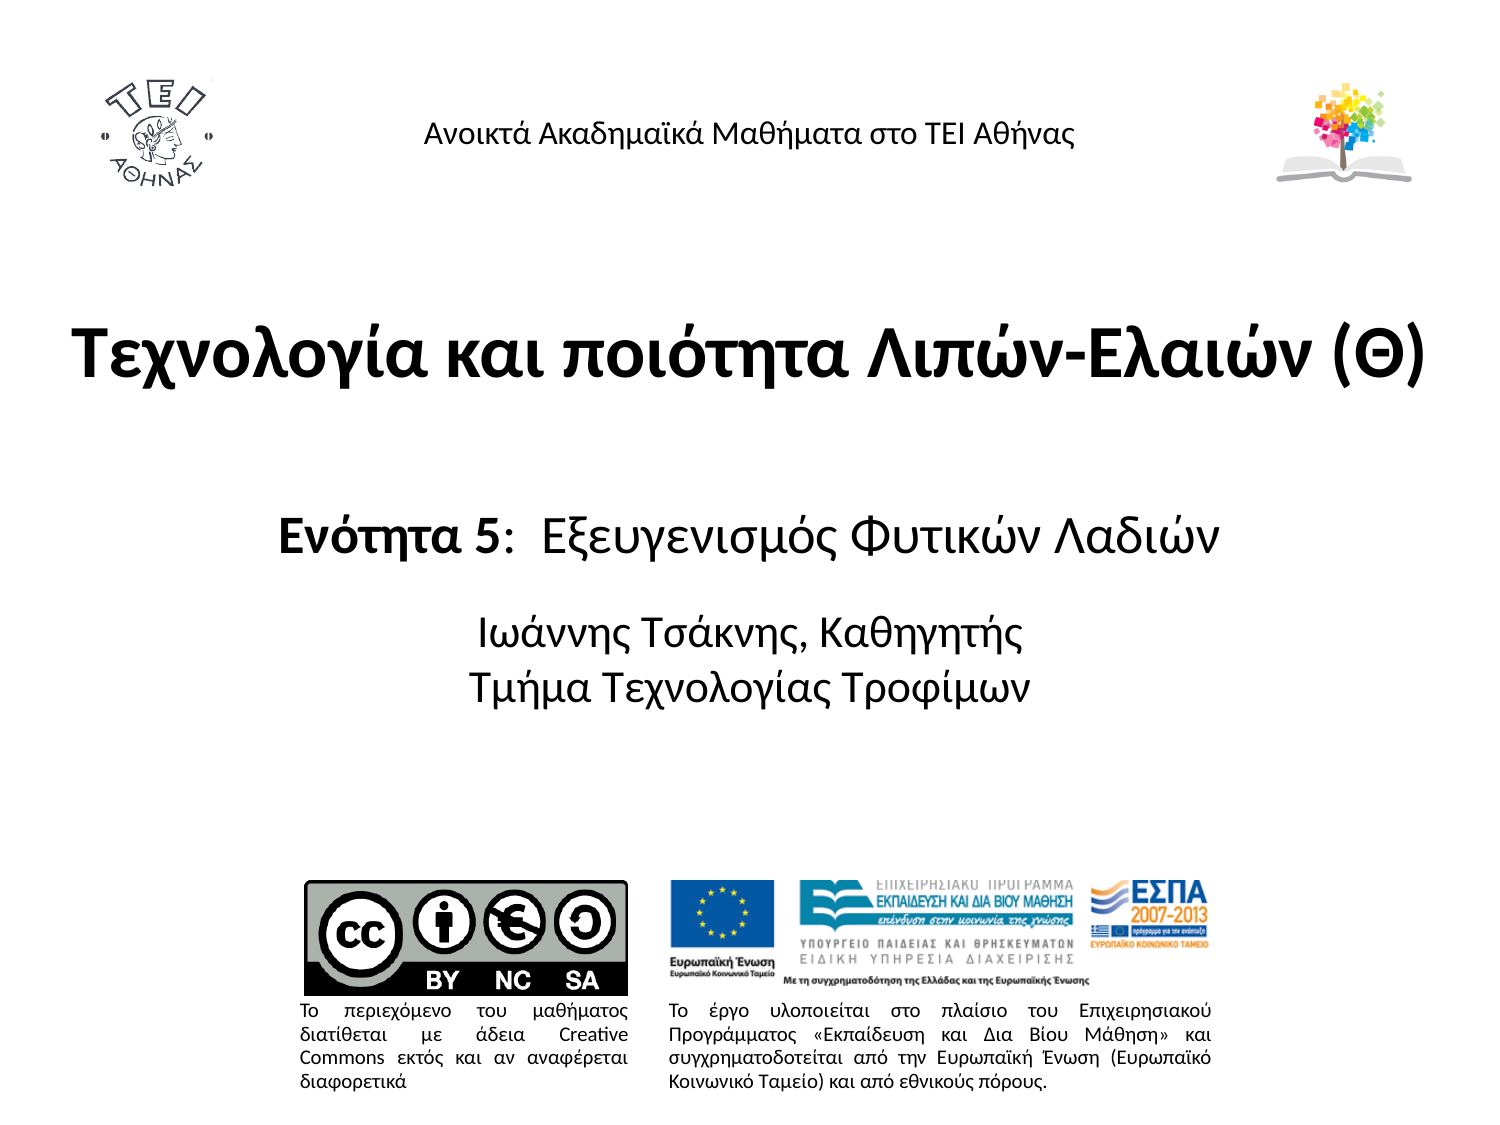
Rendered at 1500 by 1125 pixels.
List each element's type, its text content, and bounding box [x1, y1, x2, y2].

picture [100, 77, 213, 193]
picture [303, 880, 628, 996]
picture [1273, 77, 1414, 185]
title Τεχνολογία και ποιότητα Λιπών-Ελαιών (Θ) [0, 226, 1500, 468]
text_box Ανοικτά Ακαδημαϊκά Μαθήματα στο ΤΕΙ Αθήνας [217, 103, 1268, 159]
table_header Το έργο υλοποιείται στο πλαίσιο του Επιχειρησιακού Προγράμματος «Εκπαίδευση και Δια Βίου Μάθηση» και συγχρηματοδοτείται από την Ευρωπαϊκή Ένωση (Ευρωπαϊκό Κοινωνικό Ταμείο) και από εθνικούς πόρους. [640, 999, 1223, 1125]
table_header Το περιεχόμενο του μαθήματος διατίθεται με άδεια Creative Commons εκτός και αν αναφέρεται διαφορετικά [289, 999, 640, 1125]
subtitle Ενότητα 5: Εξευγενισμός Φυτικών Λαδιών Ιωάννης Τσάκνης, Καθηγητής Τμήμα Τεχνολογίας Τροφίμων [0, 491, 1500, 796]
picture [663, 880, 1214, 996]
